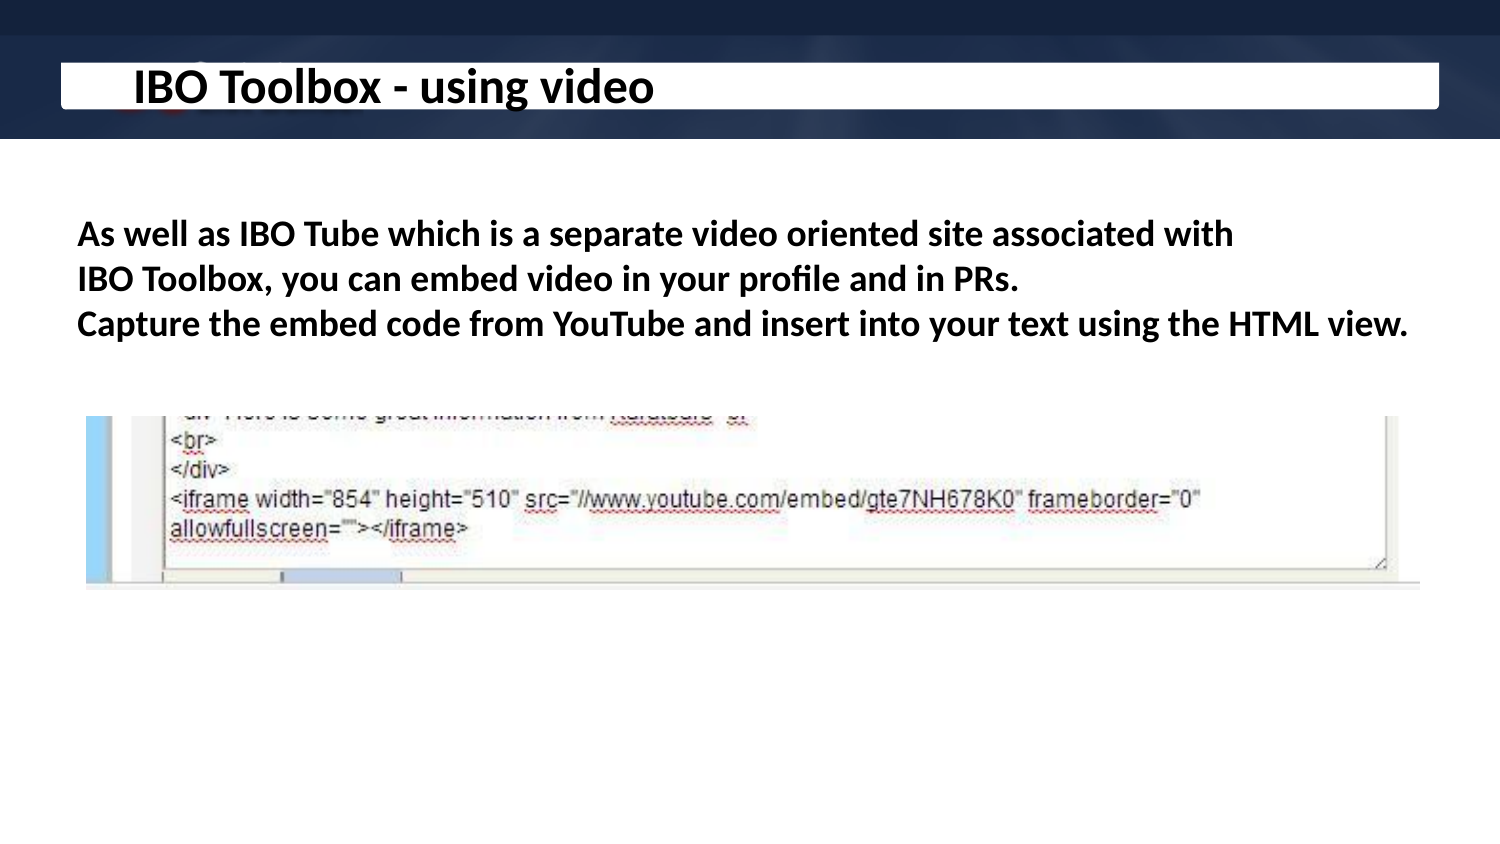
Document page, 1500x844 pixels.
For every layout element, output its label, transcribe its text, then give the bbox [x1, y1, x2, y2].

picture [85, 416, 1421, 590]
list As well as IBO Tube which is a separate video oriented site associated with IBO Toolbox, you can embed video in your profile and in PRs. Capture the embed code from YouTube and insert into your text using the HTML view. [62, 194, 1437, 700]
title IBO Toolbox - using video [62, 0, 726, 129]
picture [0, 0, 1500, 139]
